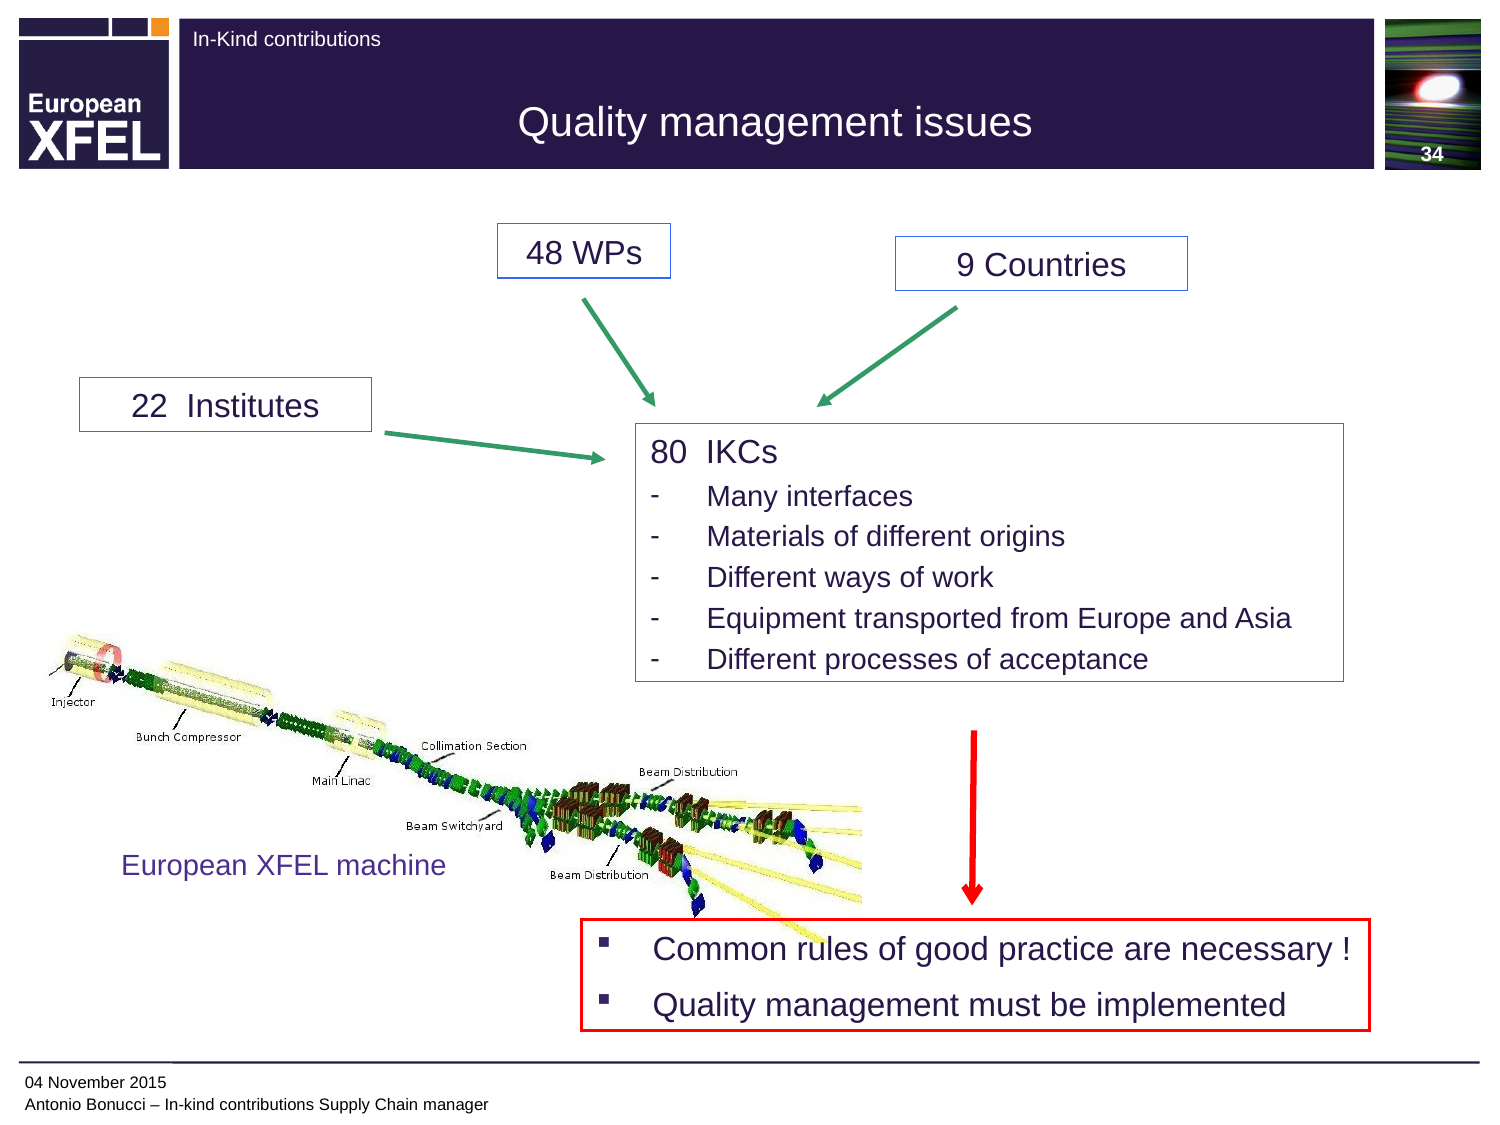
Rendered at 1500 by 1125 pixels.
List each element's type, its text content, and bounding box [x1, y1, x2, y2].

text_box 48 WPs [497, 223, 671, 279]
text_box 80 IKCs Many interfaces Materials of different origins Different ways of work Equipment transported from Europe and Asia Different processes of acceptance [635, 423, 1344, 682]
picture [1385, 19, 1481, 170]
text_box [384, 432, 606, 465]
slide_number 34 [1384, 18, 1480, 169]
text_box [583, 298, 656, 408]
text_box 22 Institutes [79, 377, 372, 432]
text_box Common rules of good practice are necessary ! Quality management must be implemented [581, 919, 1370, 1031]
title Quality management issues [179, 65, 1375, 145]
text_box [816, 306, 958, 408]
text_box 9 Countries [895, 236, 1188, 291]
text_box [971, 730, 975, 906]
picture [40, 631, 862, 944]
picture [19, 18, 169, 169]
